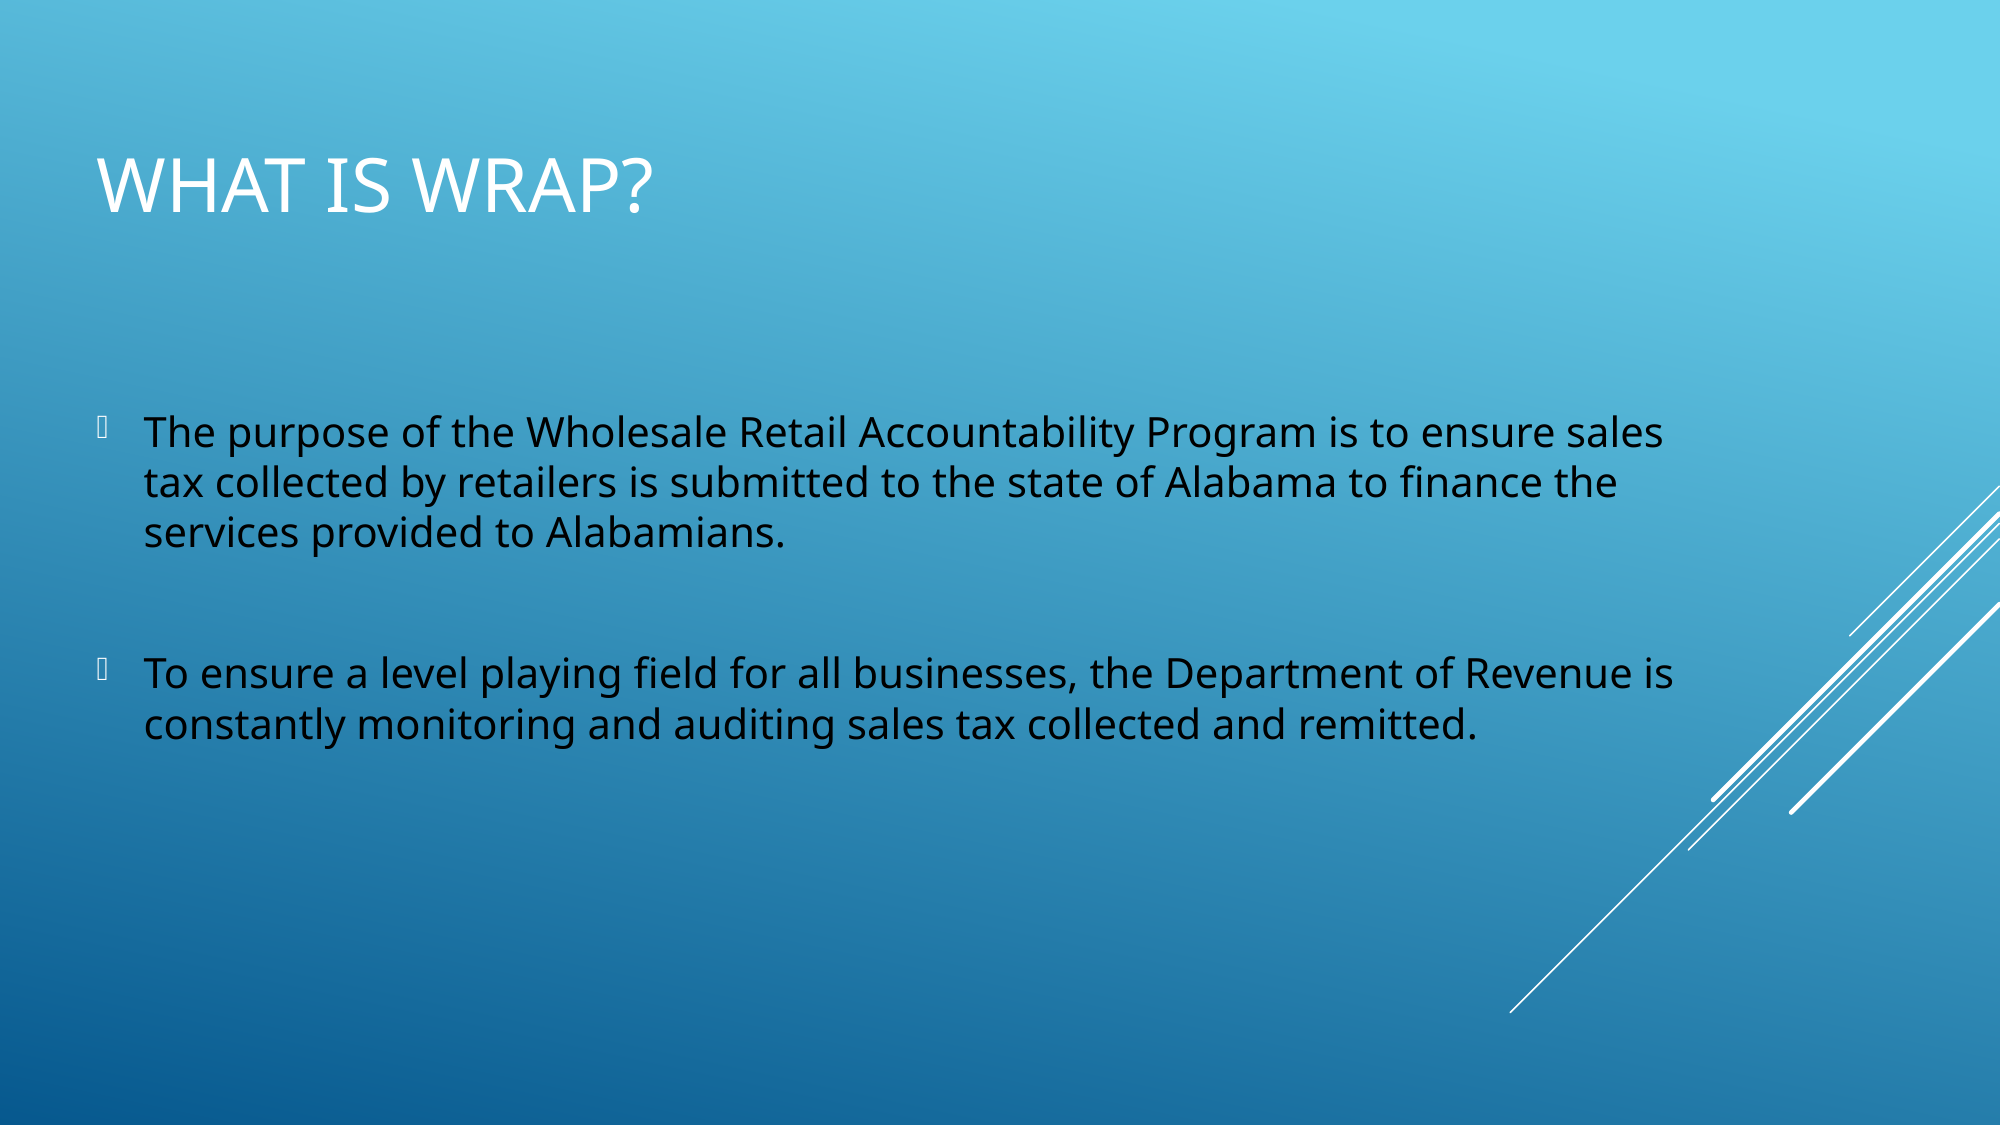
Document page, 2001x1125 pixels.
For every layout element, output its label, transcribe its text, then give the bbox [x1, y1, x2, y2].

title What is WRAP? [81, 58, 1482, 279]
list The purpose of the Wholesale Retail Accountability Program is to ensure sales tax collected by retailers is submitted to the state of Alabama to finance the services provided to Alabamians. To ensure a level playing field for all businesses, the Department of Revenue is constantly monitoring and auditing sales tax collected and remitted. [81, 279, 1715, 873]
